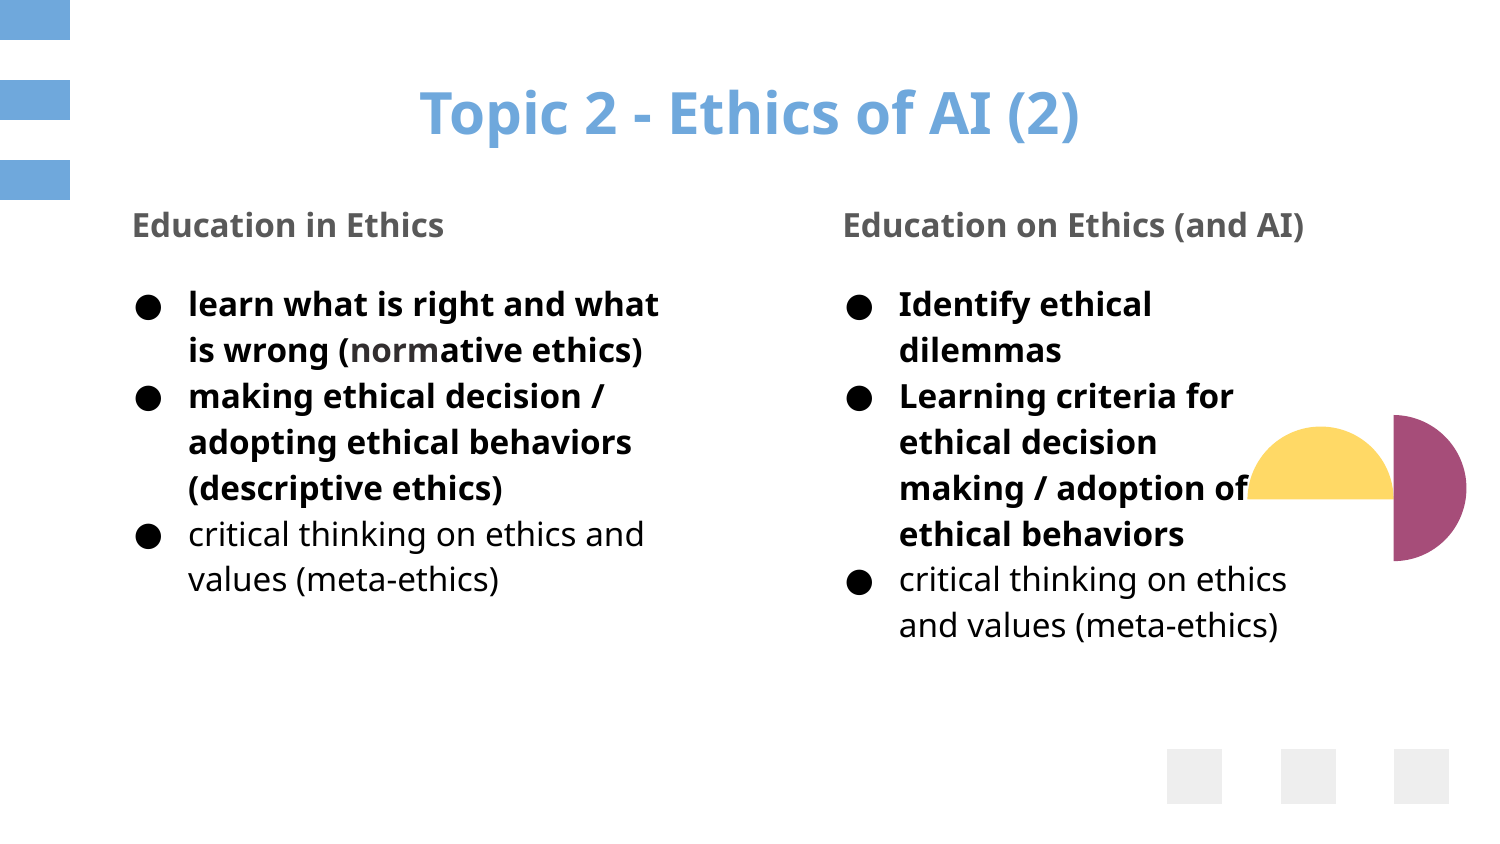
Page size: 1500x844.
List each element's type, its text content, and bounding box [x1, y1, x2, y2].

list Education in Ethics learn what is right and what is wrong (normative ethics) making ethical decision / adopting ethical behaviors (descriptive ethics) critical thinking on ethics and values (meta-ethics) [116, 189, 707, 750]
list Education on Ethics (and AI) Identify ethical dilemmas Learning criteria for ethical decision making / adoption of ethical behaviors critical thinking on ethics and values (meta-ethics) [827, 189, 1329, 750]
title Topic 2 - Ethics of AI (2) [116, 88, 1384, 134]
